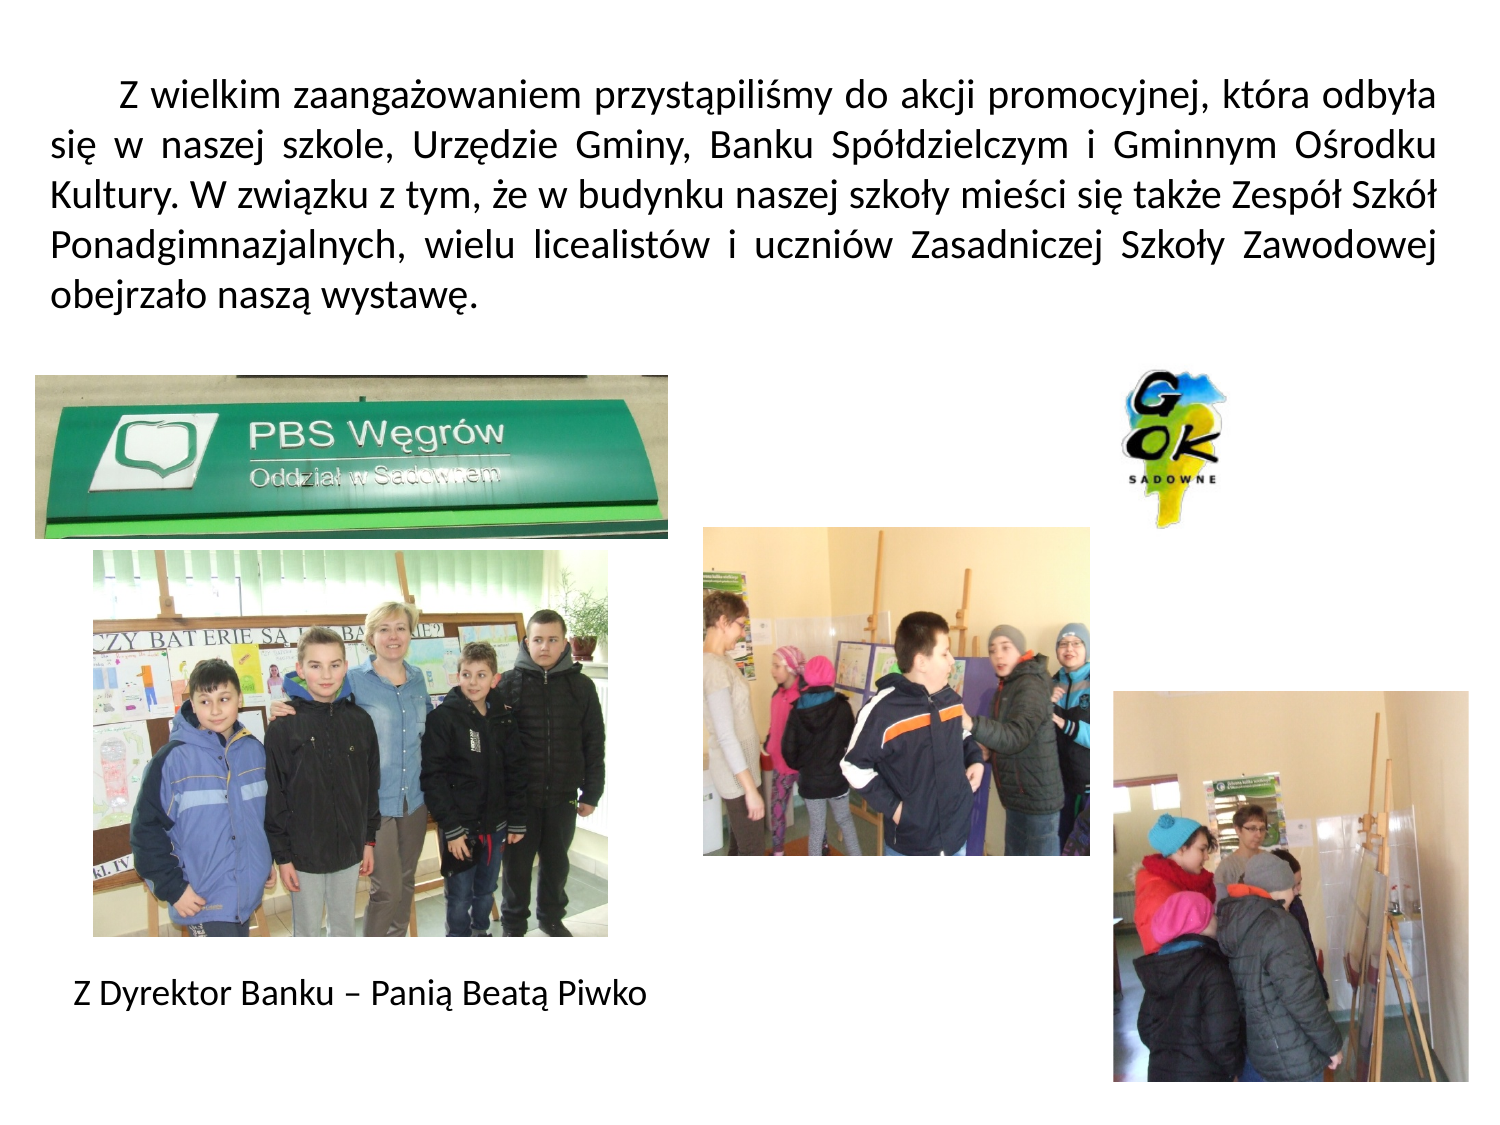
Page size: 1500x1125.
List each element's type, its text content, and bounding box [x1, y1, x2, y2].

picture [1113, 691, 1469, 1083]
picture [702, 527, 1090, 856]
text_box Z Dyrektor Banku – Panią Beatą Piwko [58, 960, 694, 1021]
picture [1101, 351, 1246, 540]
picture [93, 550, 609, 937]
text_box Z wielkim zaangażowaniem przystąpiliśmy do akcji promocyjnej, która odbyła się w naszej szkole, Urzędzie Gminy, Banku Spółdzielczym i Gminnym Ośrodku Kultury. W związku z tym, że w budynku naszej szkoły mieści się także Zespół Szkół Ponadgimnazjalnych, wielu licealistów i uczniów Zasadniczej Szkoły Zawodowej obejrzało naszą wystawę. [35, 59, 1454, 325]
picture [34, 374, 669, 540]
